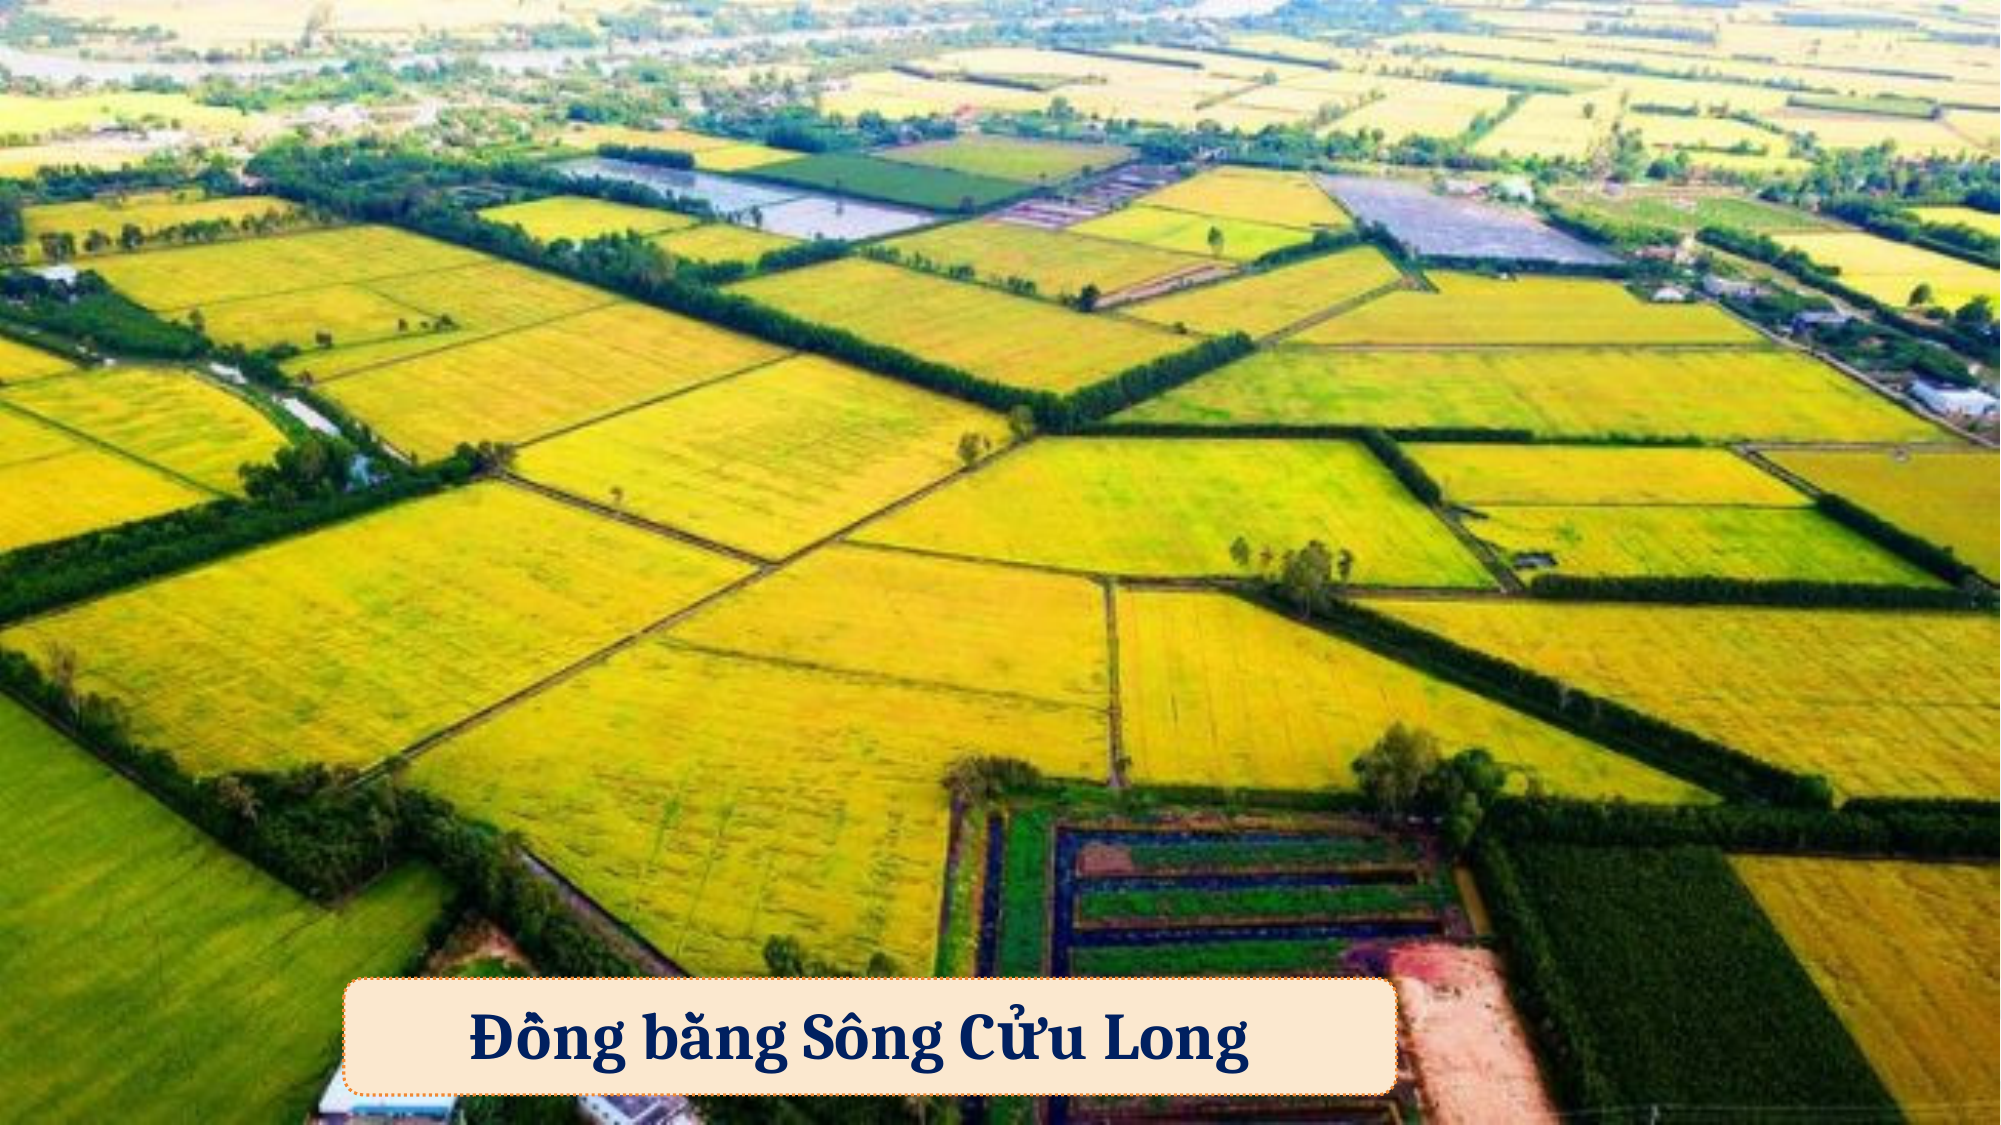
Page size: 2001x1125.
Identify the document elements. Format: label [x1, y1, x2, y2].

picture [0, 0, 2001, 1125]
text_box [343, 978, 1397, 1095]
